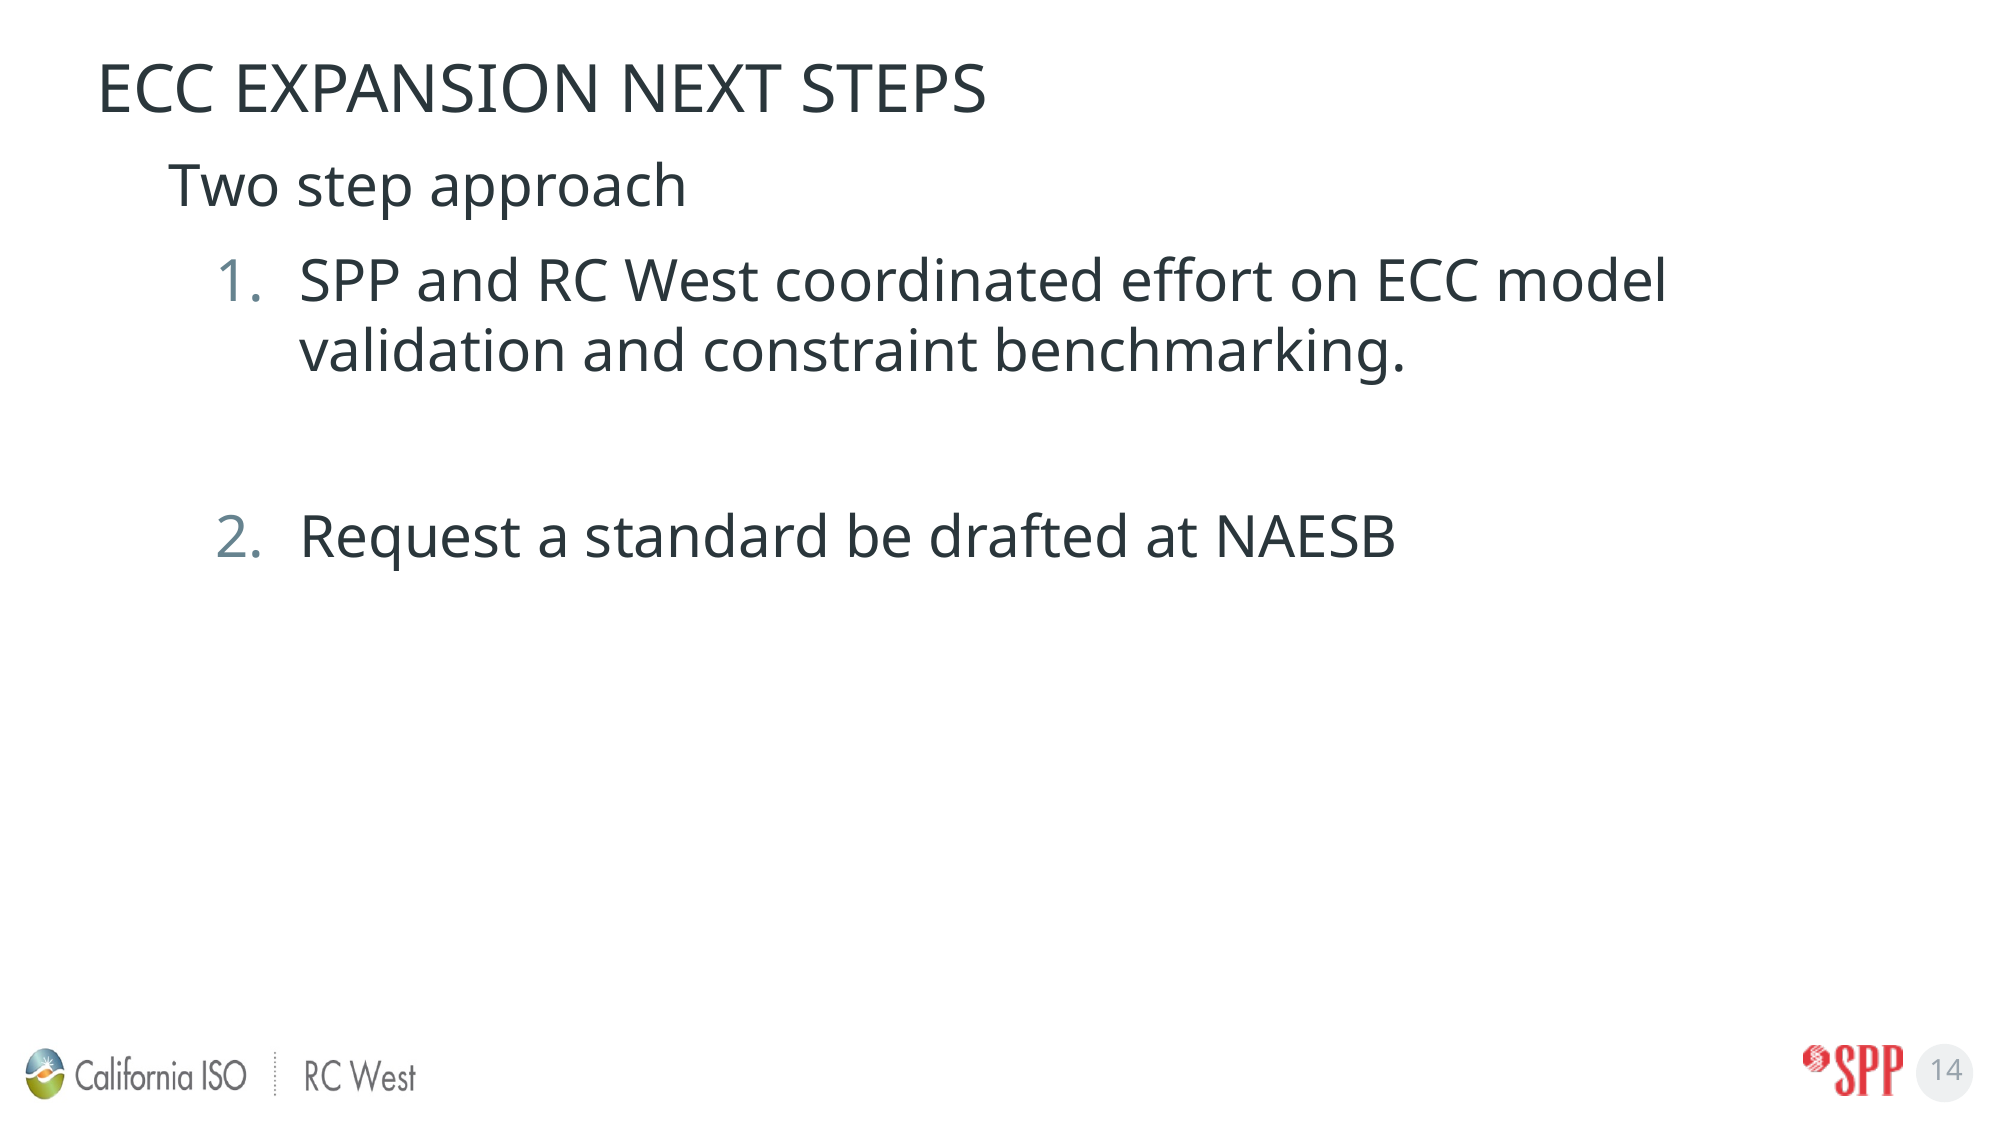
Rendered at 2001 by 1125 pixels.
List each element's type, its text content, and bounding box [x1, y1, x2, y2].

title ECC Expansion next steps [81, 17, 1877, 172]
picture [1803, 1045, 1903, 1096]
list Two step approach SPP and RC West coordinated effort on ECC model validation and constraint benchmarking. Request a standard be drafted at NAESB [153, 140, 1804, 937]
picture [0, 1025, 439, 1109]
